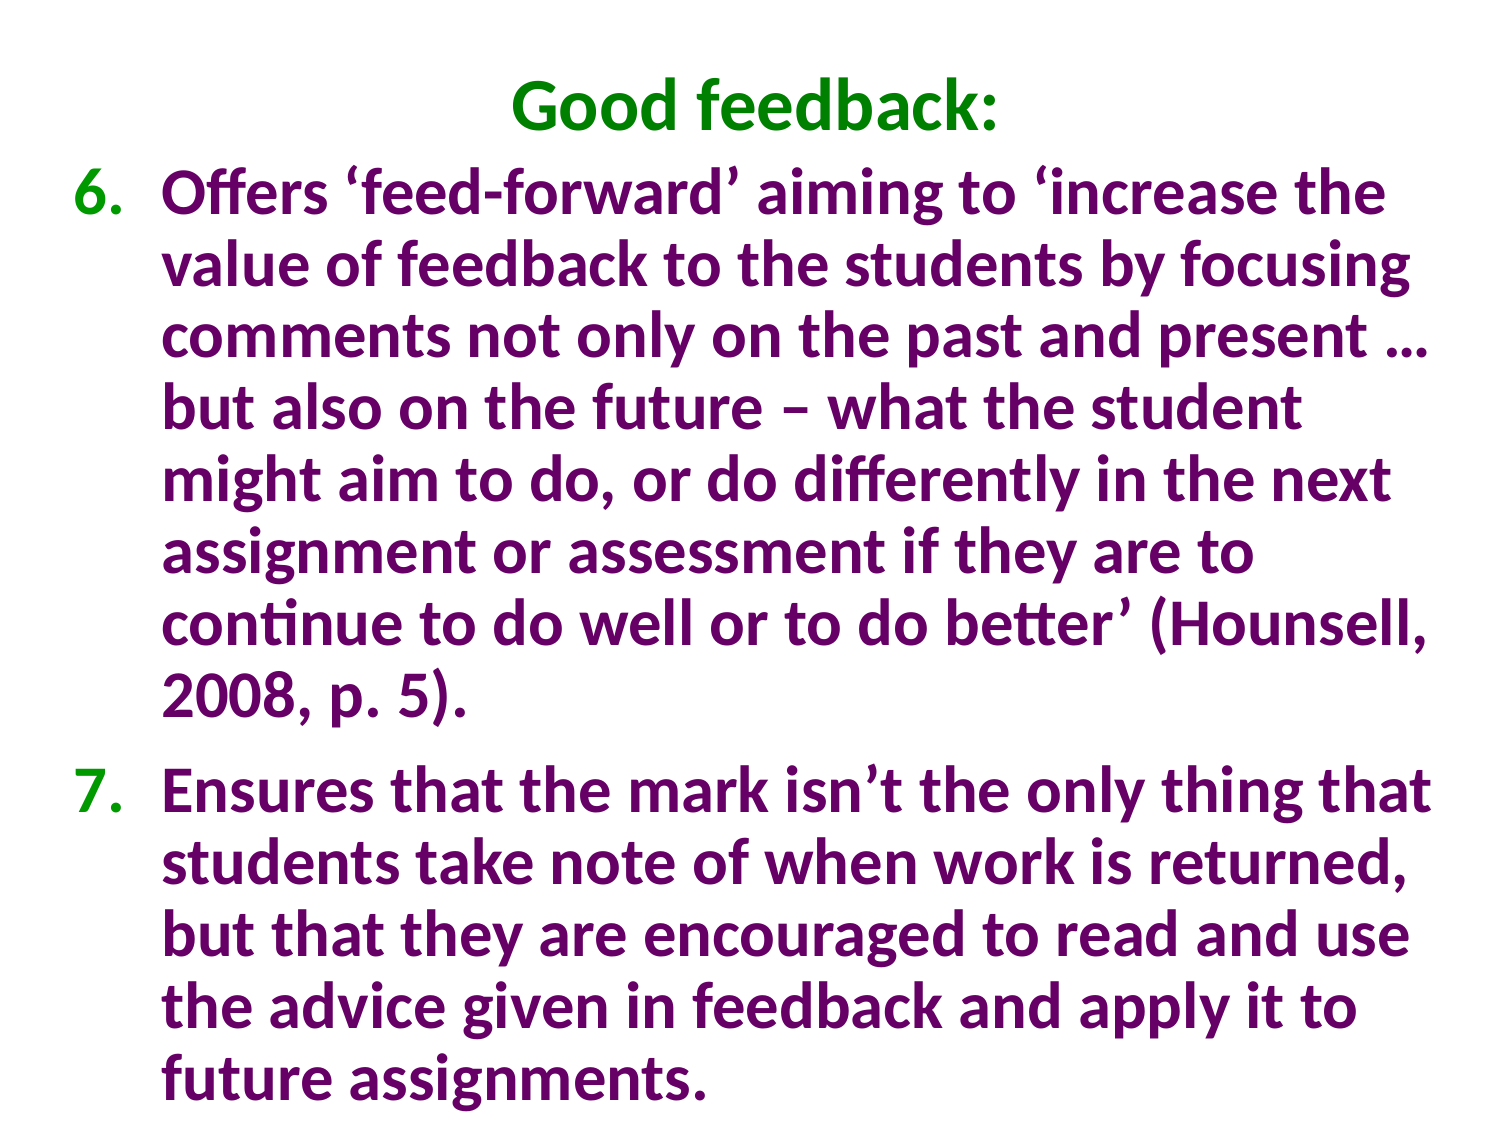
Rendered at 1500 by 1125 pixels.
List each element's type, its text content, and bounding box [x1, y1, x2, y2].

title Good feedback: [40, 30, 1471, 185]
list Offers ‘feed-forward’ aiming to ‘increase the value of feedback to the students by focusing comments not only on the past and present … but also on the future – what the student might aim to do, or do differently in the next assignment or assessment if they are to continue to do well or to do better’ (Hounsell, 2008, p. 5). Ensures that the mark isn’t the only thing that students take note of when work is returned, but that they are encouraged to read and use the advice given in feedback and apply it to future assignments. [58, 148, 1471, 963]
